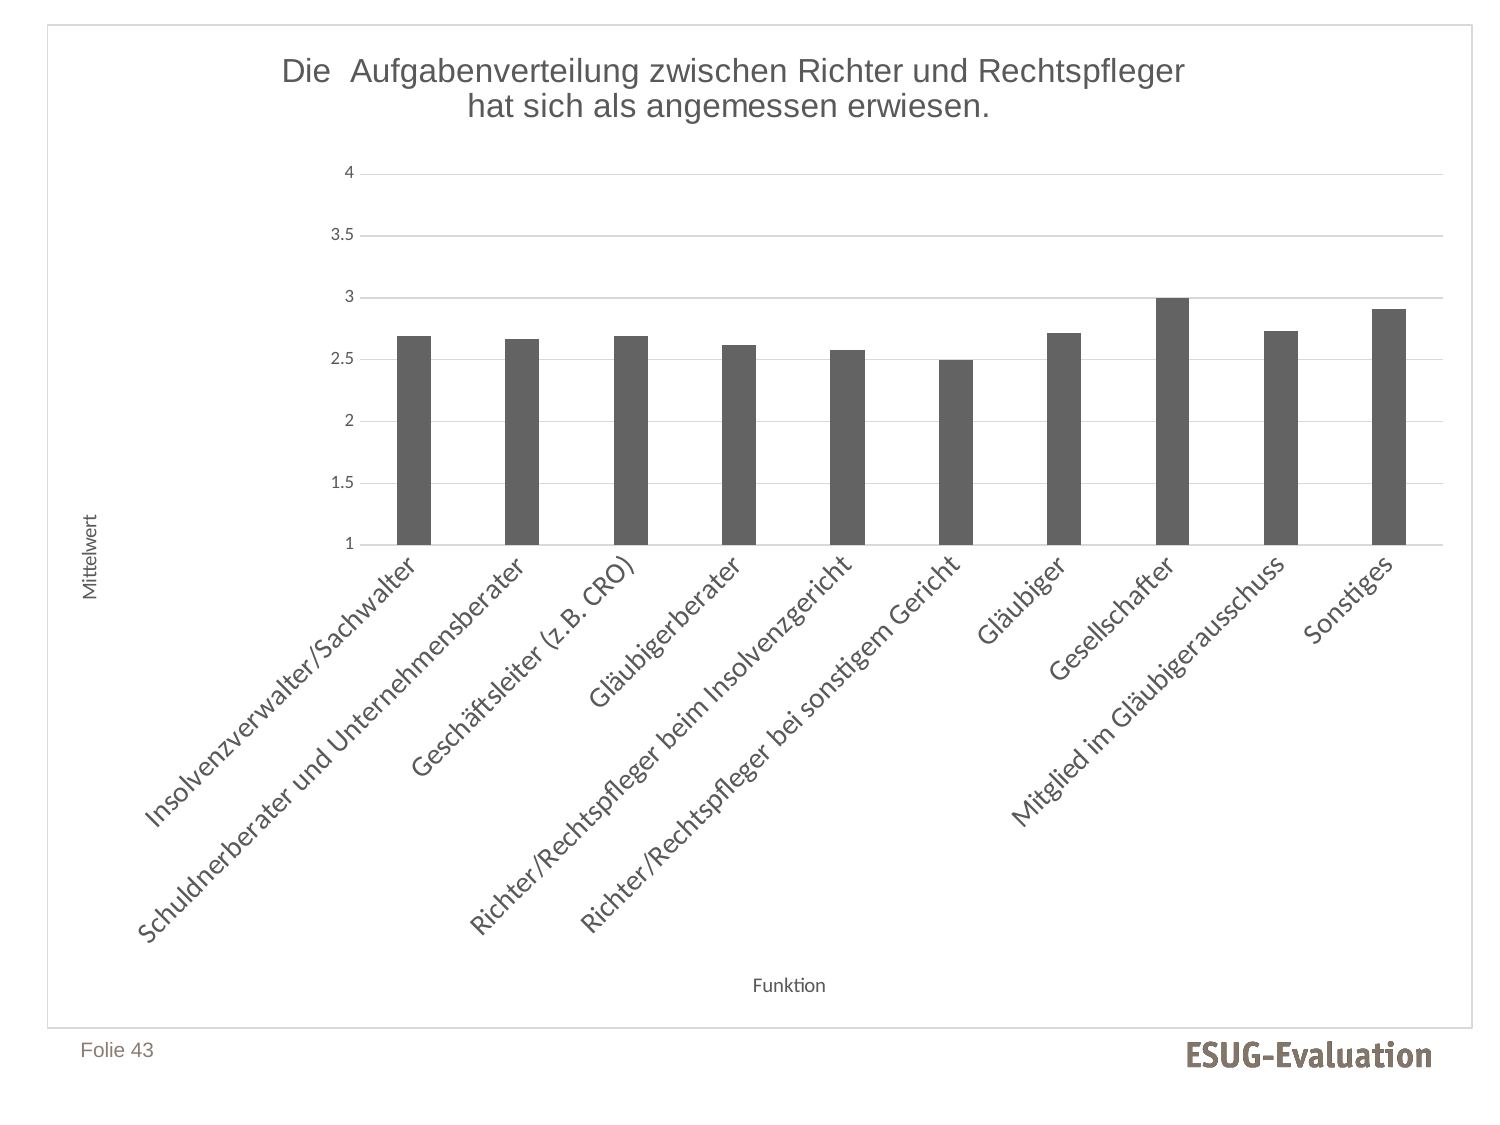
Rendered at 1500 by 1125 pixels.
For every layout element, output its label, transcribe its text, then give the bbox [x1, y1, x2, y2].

picture [1172, 1030, 1446, 1078]
chart [46, 24, 1473, 1030]
slide_number Folie 43 [65, 1037, 439, 1083]
